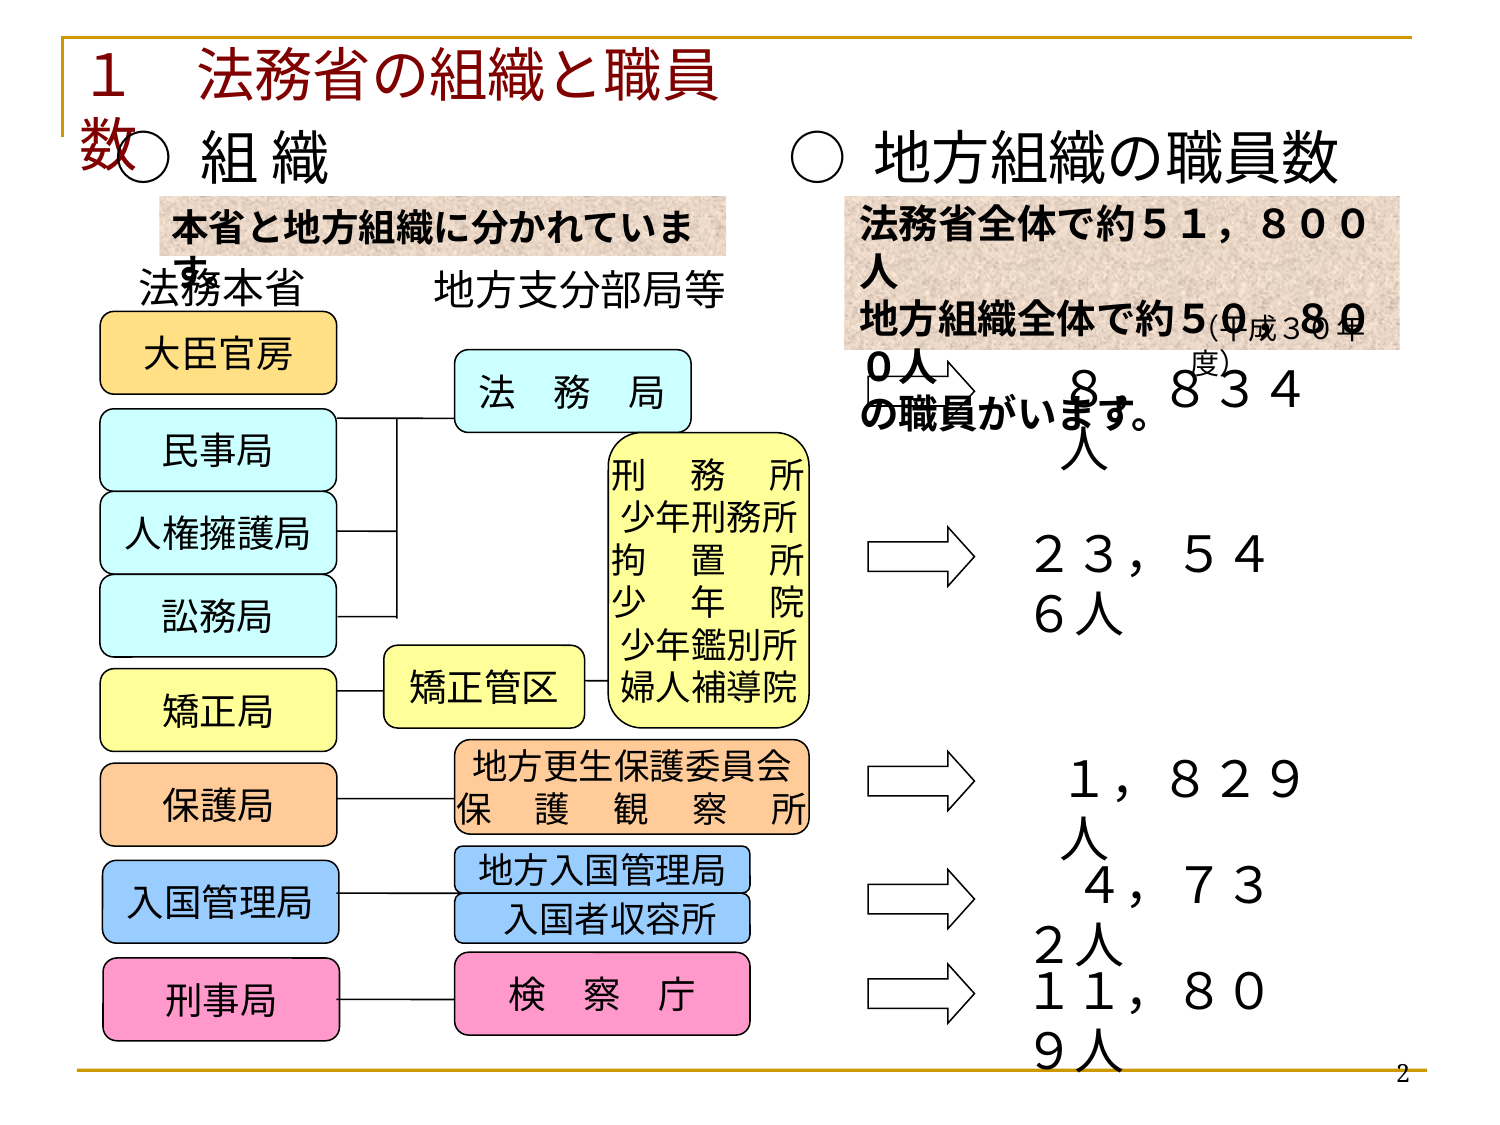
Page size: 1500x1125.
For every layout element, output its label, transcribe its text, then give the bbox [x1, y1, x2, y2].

text_box 保護局 [100, 763, 337, 847]
text_box 矯正管区 [383, 645, 585, 729]
text_box 本省と地方組織に分かれています。 [159, 196, 727, 256]
text_box 人権擁護局 [100, 491, 337, 574]
text_box 刑 務 所 少年刑務所 拘 置 所 少 年 院 少年鑑別所 婦人補導院 [608, 432, 810, 728]
text_box 刑事局 [102, 957, 340, 1041]
text_box １，８２９人 [1045, 739, 1341, 811]
text_box １１，８０９人 [1009, 952, 1306, 1024]
text_box 民事局 [99, 408, 337, 491]
text_box 訟務局 [99, 574, 337, 657]
title １ 法務省の組織と職員数 [64, 31, 752, 124]
text_box [868, 964, 975, 1024]
text_box ○ 組 織 [100, 113, 349, 206]
text_box [868, 527, 975, 587]
text_box 地方入国管理局 [454, 846, 751, 893]
text_box ２３，５４６人 [1009, 515, 1306, 587]
text_box （平成３０年度） [1175, 302, 1436, 350]
slide_number 2 [1074, 1024, 1425, 1100]
text_box 矯正局 [100, 668, 337, 752]
text_box [868, 361, 975, 421]
text_box ４，７３２人 [1009, 846, 1306, 917]
text_box ８，８３４人 [1045, 350, 1341, 421]
text_box 検 察 庁 [454, 952, 751, 1036]
text_box ○ 地方組織の職員数 [773, 113, 1377, 256]
text_box 大臣官房 [100, 311, 337, 395]
text_box 入国管理局 [102, 860, 339, 944]
text_box 法務省全体で約５１，８００人 地方組織全体で約５０，８００人 の職員がいます。 [844, 196, 1400, 350]
text_box 地方更生保護委員会 保 護 観 察 所 [454, 739, 810, 835]
text_box [868, 751, 975, 811]
text_box [868, 869, 975, 929]
text_box 地方支分部局等 [419, 256, 774, 328]
text_box 法務本省 [123, 254, 384, 326]
text_box 入国者収容所 [454, 893, 751, 944]
text_box 法 務 局 [454, 349, 692, 433]
